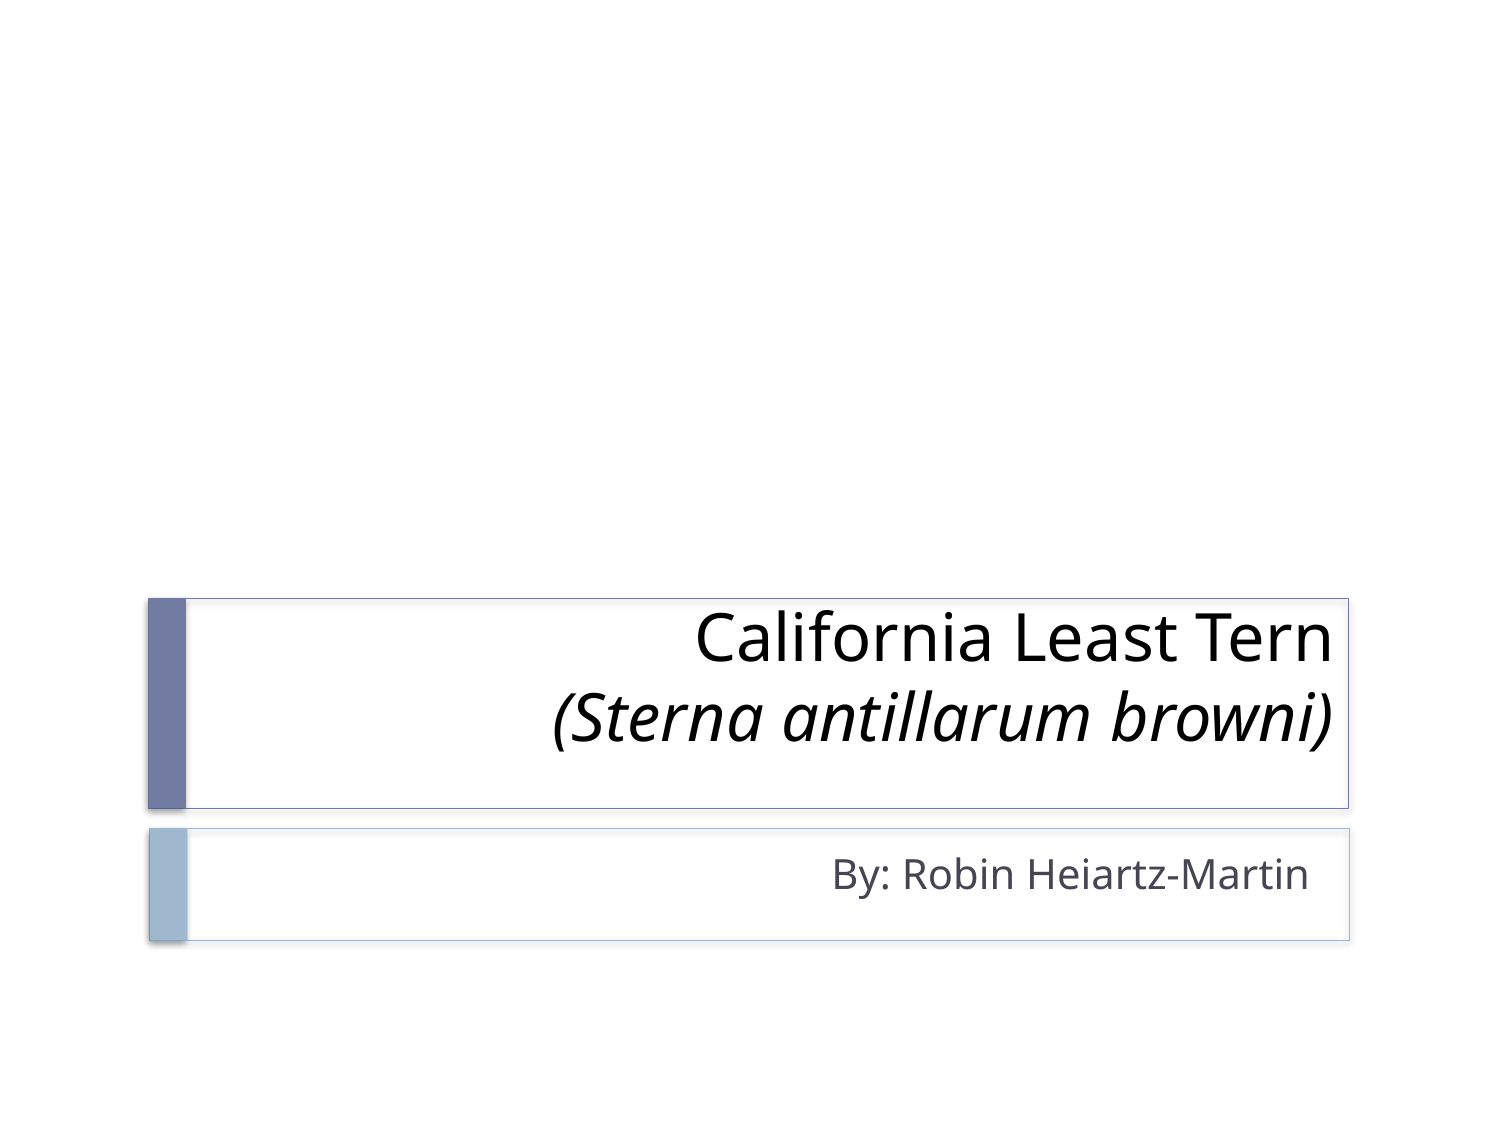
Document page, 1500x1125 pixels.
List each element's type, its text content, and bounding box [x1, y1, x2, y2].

subtitle By: Robin Heiartz-Martin [200, 840, 1325, 929]
title California Least Tern (Sterna antillarum browni) [75, 587, 1350, 829]
